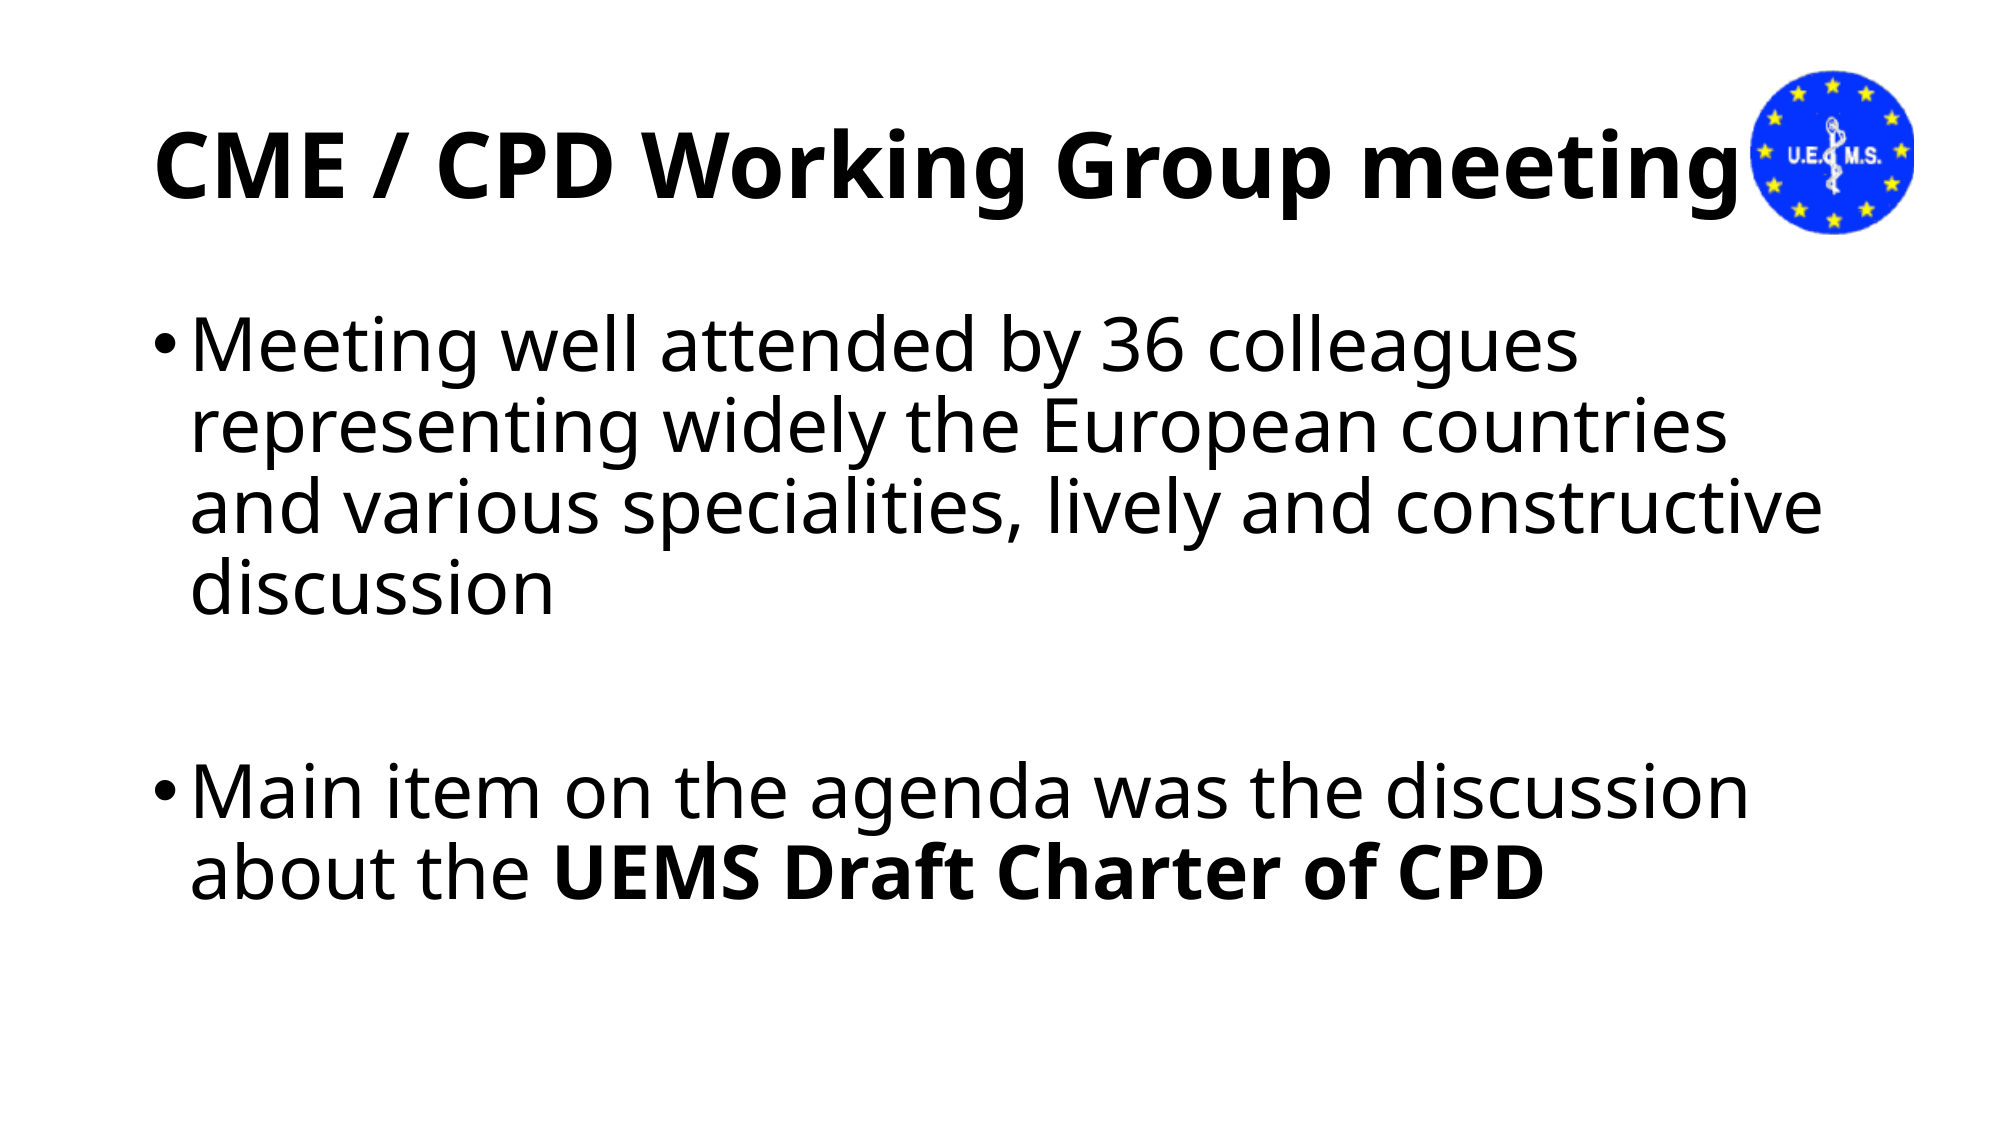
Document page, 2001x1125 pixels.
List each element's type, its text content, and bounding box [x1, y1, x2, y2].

title CME / CPD Working Group meeting [137, 59, 1863, 278]
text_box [1749, 69, 1915, 235]
list Meeting well attended by 36 colleagues representing widely the European countries and various specialities, lively and constructive discussion Main item on the agenda was the discussion about the UEMS Draft Charter of CPD [137, 299, 1863, 1014]
